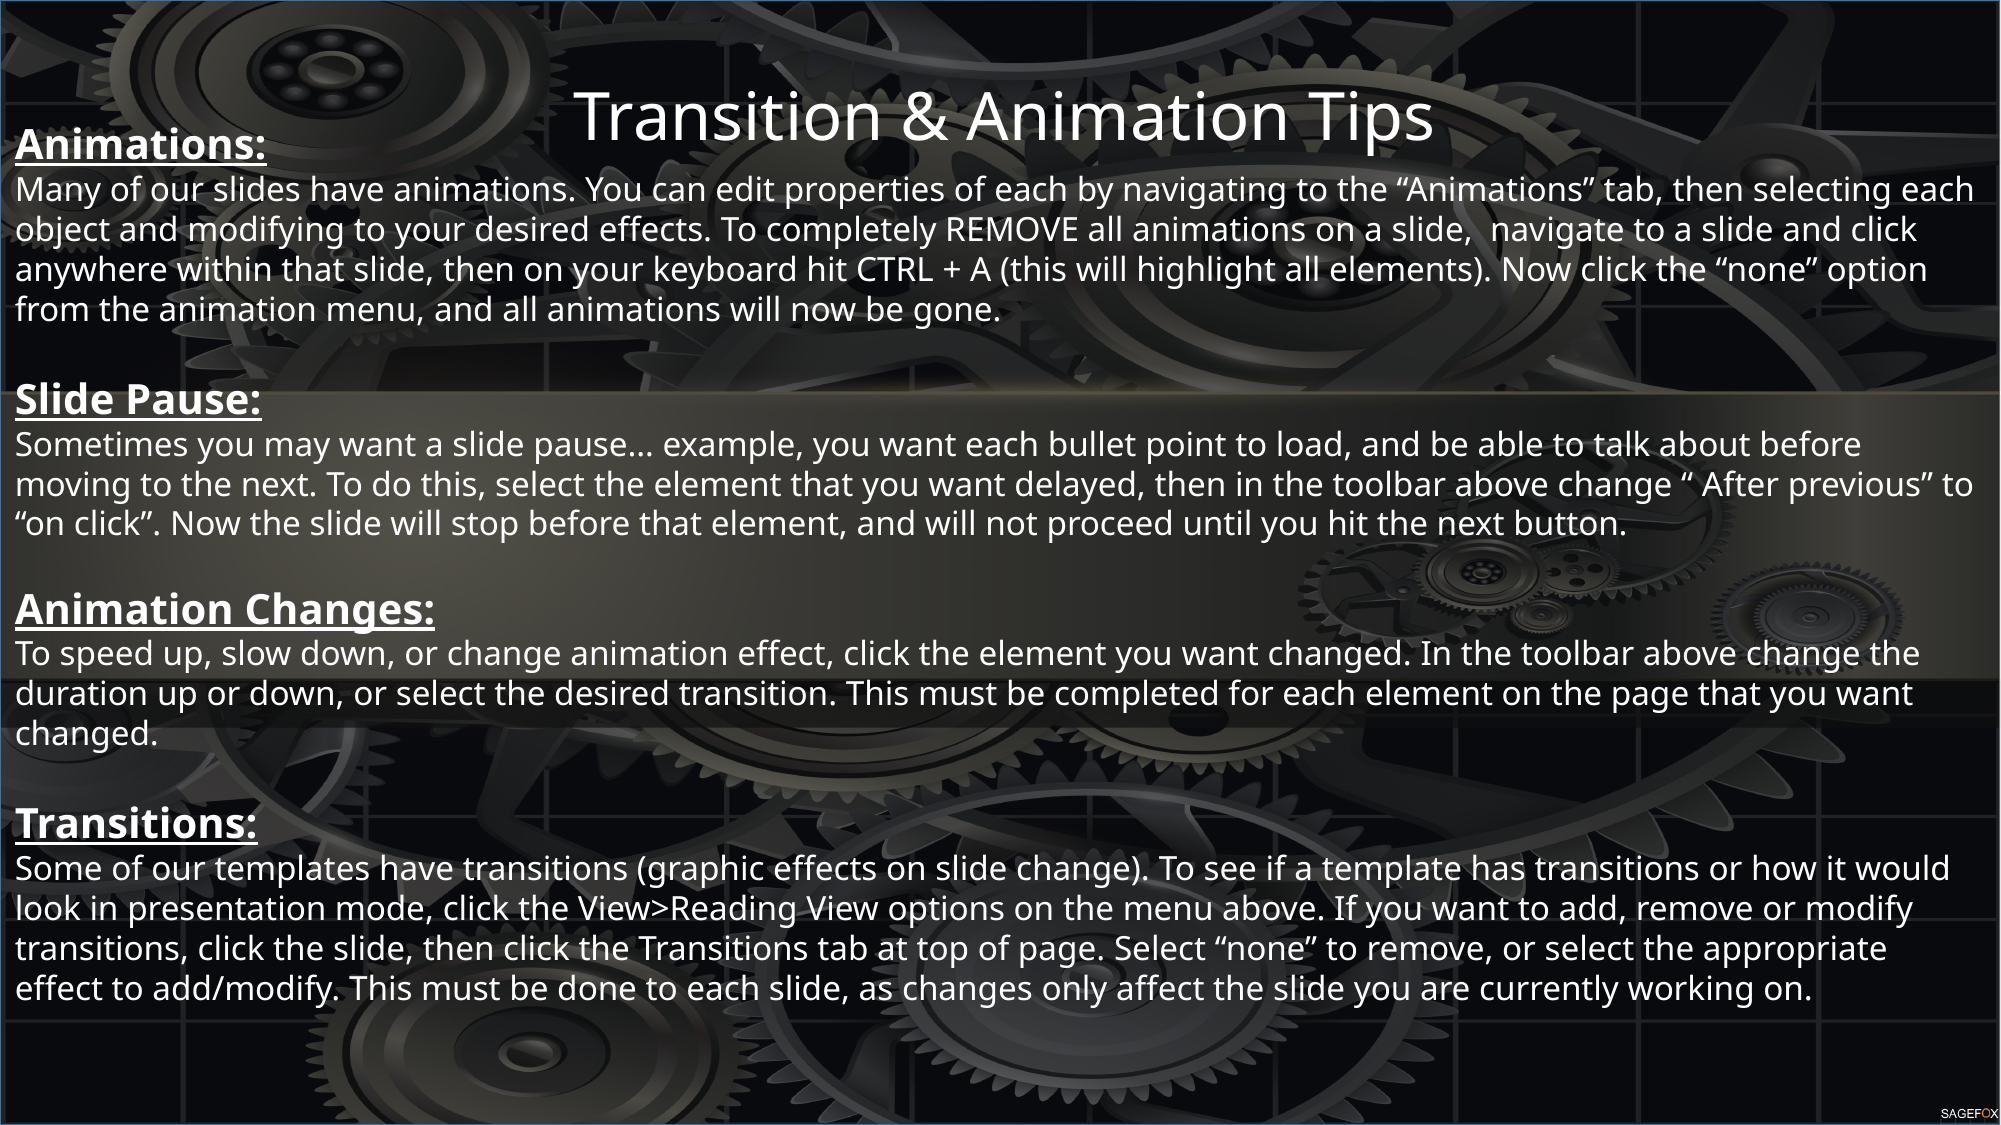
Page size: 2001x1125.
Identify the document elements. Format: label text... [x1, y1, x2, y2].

title Transition & Animation Tips [477, 59, 1532, 177]
text_box Animations: Many of our slides have animations. You can edit properties of each by navigating to the “Animations” tab, then selecting each object and modifying to your desired effects. To completely REMOVE all animations on a slide, navigate to a slide and click anywhere within that slide, then on your keyboard hit CTRL + A (this will highlight all elements). Now click the “none” option from the animation menu, and all animations will now be gone. Slide Pause: Sometimes you may want a slide pause… example, you want each bullet point to load, and be able to talk about before moving to the next. To do this, select the element that you want delayed, then in the toolbar above change “ After previous” to “on click”. Now the slide will stop before that element, and will not proceed until you hit the next button. Animation Changes: To speed up, slow down, or change animation effect, click the element you want changed. In the toolbar above change the duration up or down, or select the desired transition. This must be completed for each element on the page that you want changed. Transitions: Some of our templates have transitions (graphic effects on slide change). To see if a template has transitions or how it would look in presentation mode, click the View>Reading View options on the menu above. If you want to add, remove or modify transitions, click the slide, then click the Transitions tab at top of page. Select “none” to remove, or select the appropriate effect to add/modify. This must be done to each slide, as changes only affect the slide you are currently working on. [0, 0, 2000, 1125]
